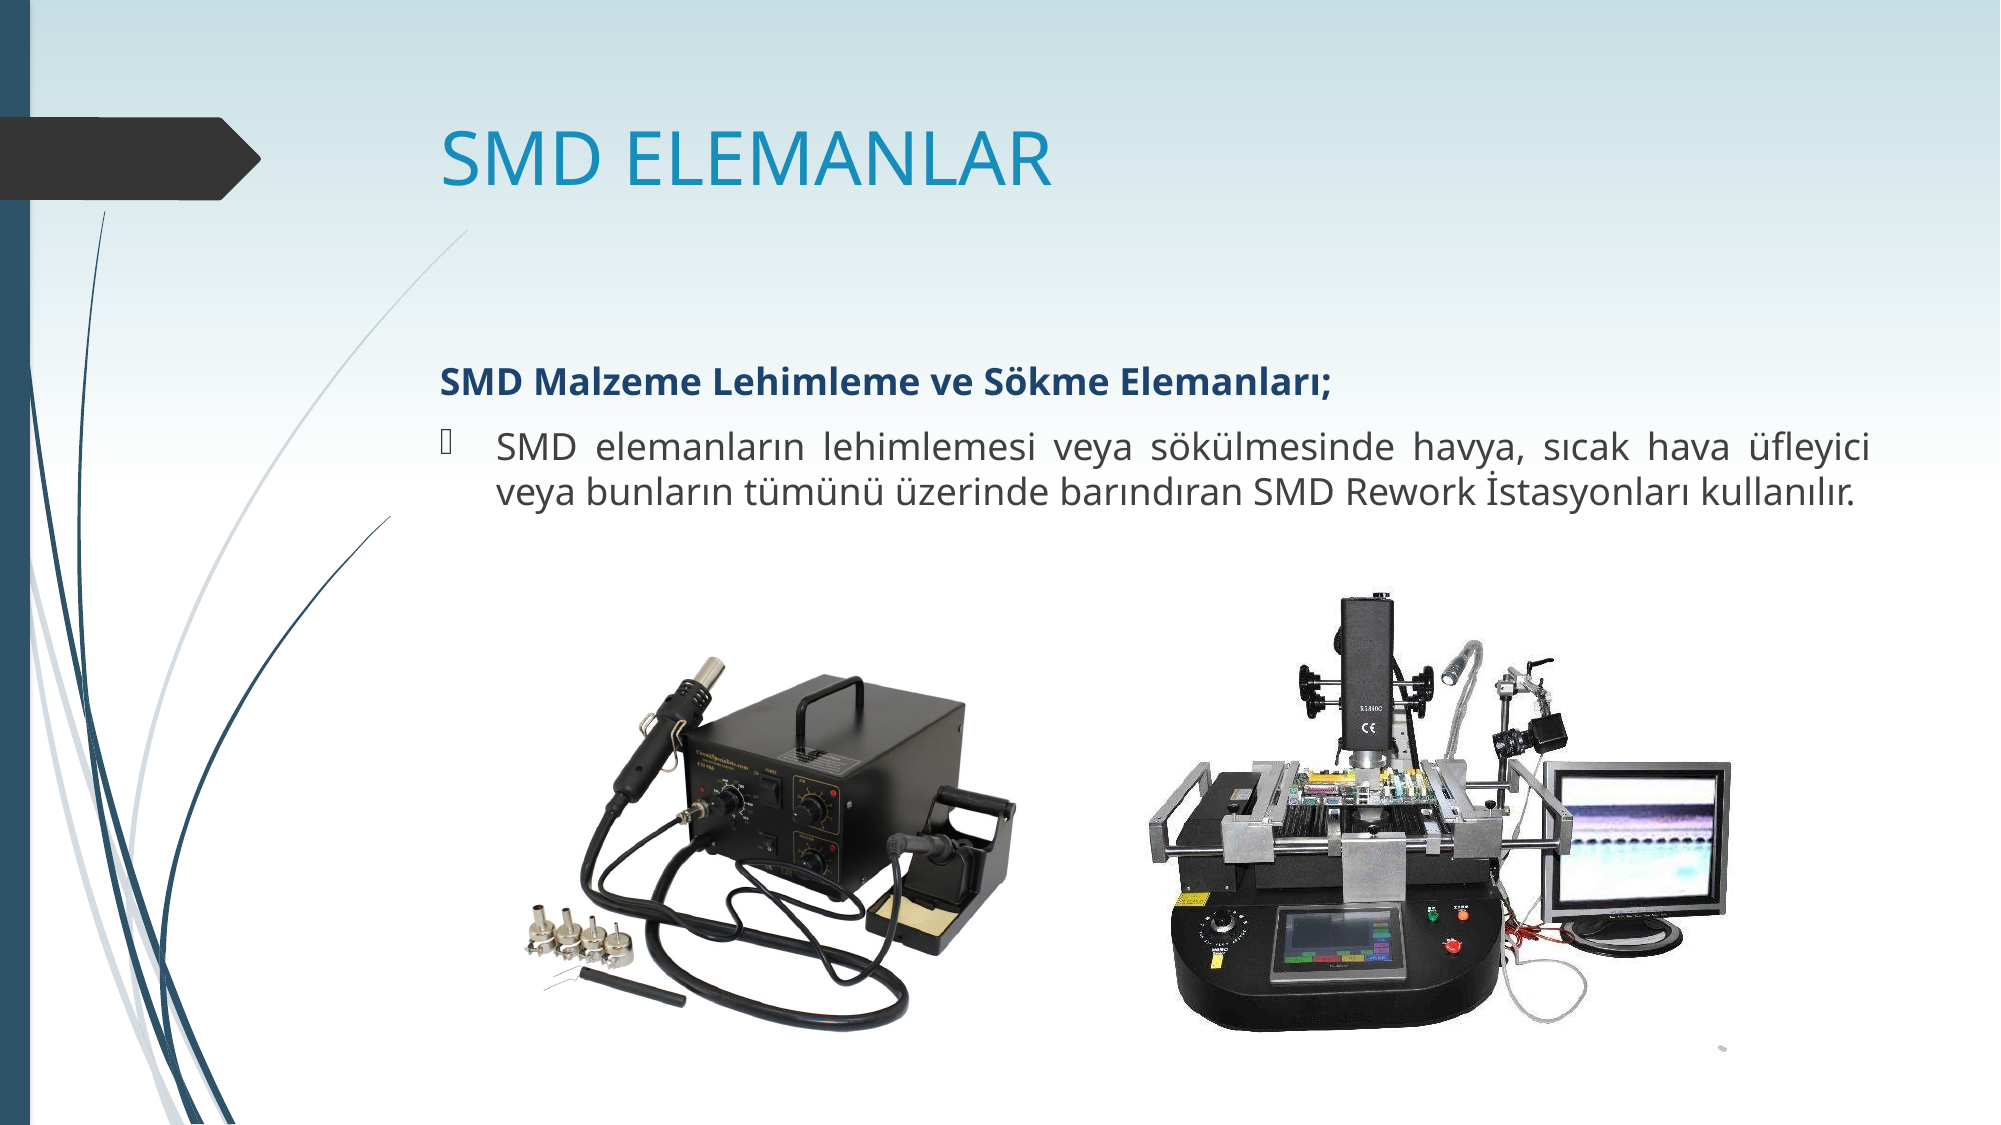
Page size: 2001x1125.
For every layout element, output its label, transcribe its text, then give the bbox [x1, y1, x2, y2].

title SMD ELEMANLAR [425, 102, 1888, 313]
picture [1045, 563, 1802, 1066]
picture [511, 585, 1029, 1103]
list SMD Malzeme Lehimleme ve Sökme Elemanları; SMD elemanların lehimlemesi veya sökülmesinde havya, sıcak hava üfleyici veya bunların tümünü üzerinde barındıran SMD Rework İstasyonları kullanılır. [424, 350, 1888, 1065]
